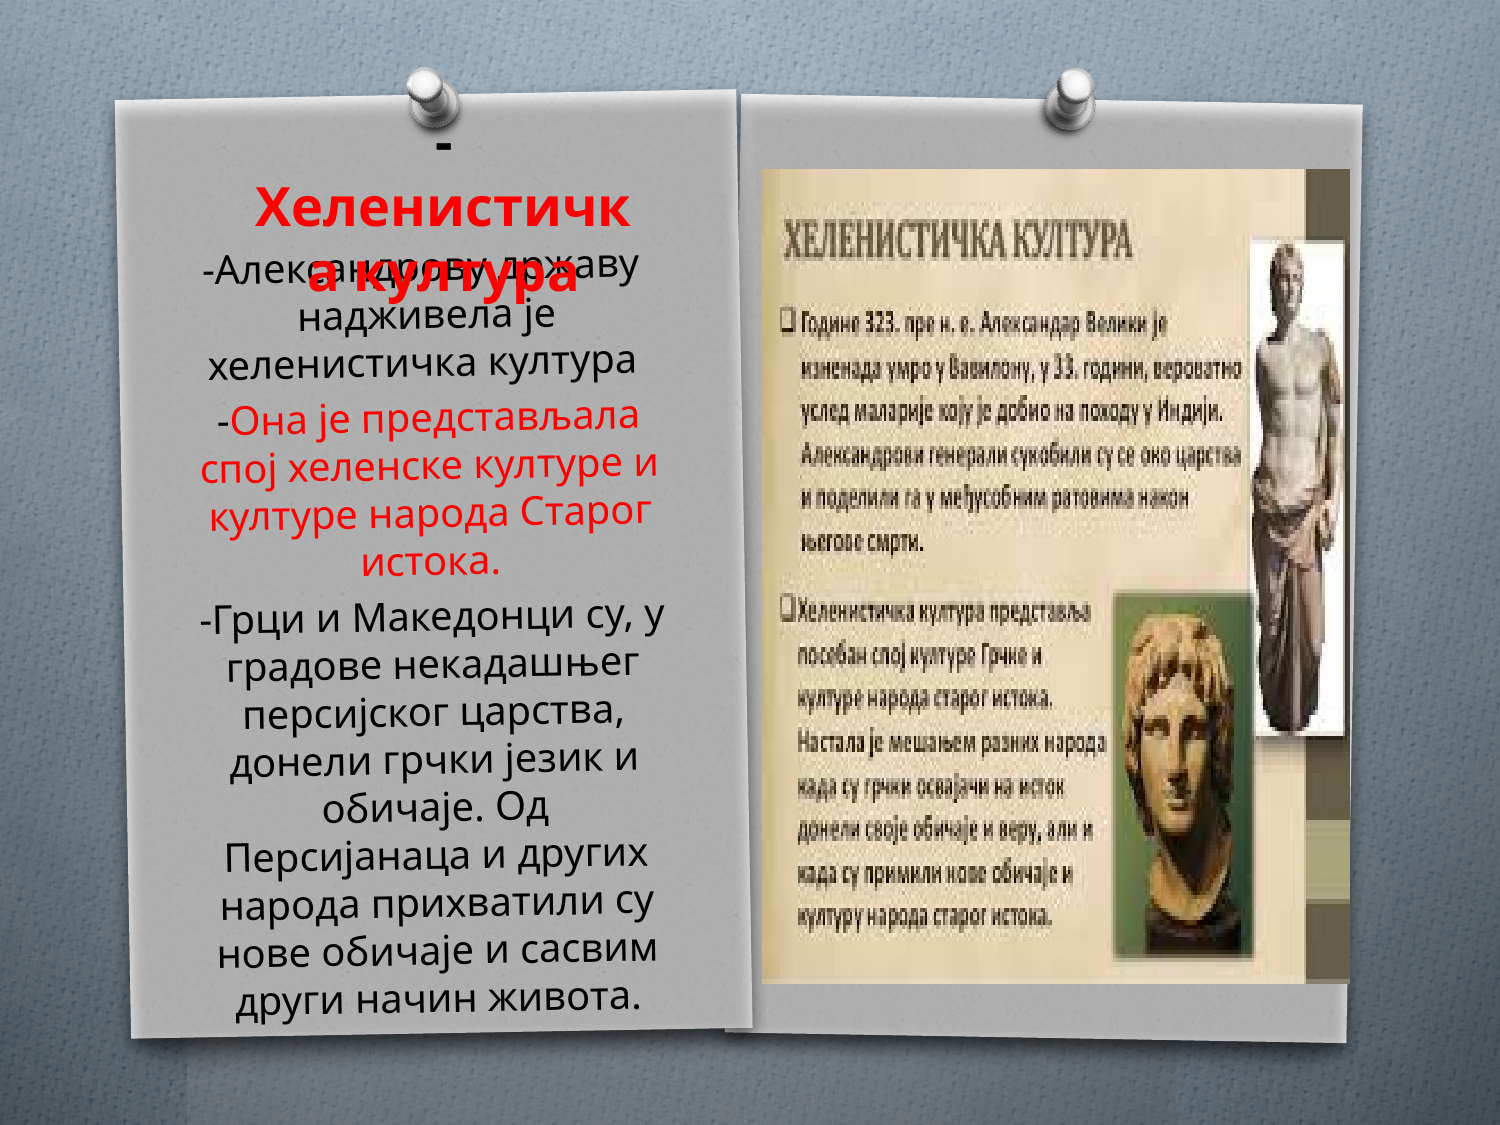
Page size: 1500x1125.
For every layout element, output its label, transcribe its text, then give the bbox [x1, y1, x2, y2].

list -Александрову државу надживела је хеленистичка култура -Она је представљала спој хеленске културе и културе народа Старог истока. -Грци и Македонци су, у градове некадашњег персијског царства, донели грчки језик и обичаје. Од Персијанаца и других народа прихватили су нове обичаје и сасвим други начин живота. [175, 229, 690, 1042]
picture [384, 33, 497, 99]
picture [1016, 41, 1138, 162]
text_box -Хеленистичка култура [224, 99, 663, 310]
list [762, 169, 1351, 985]
